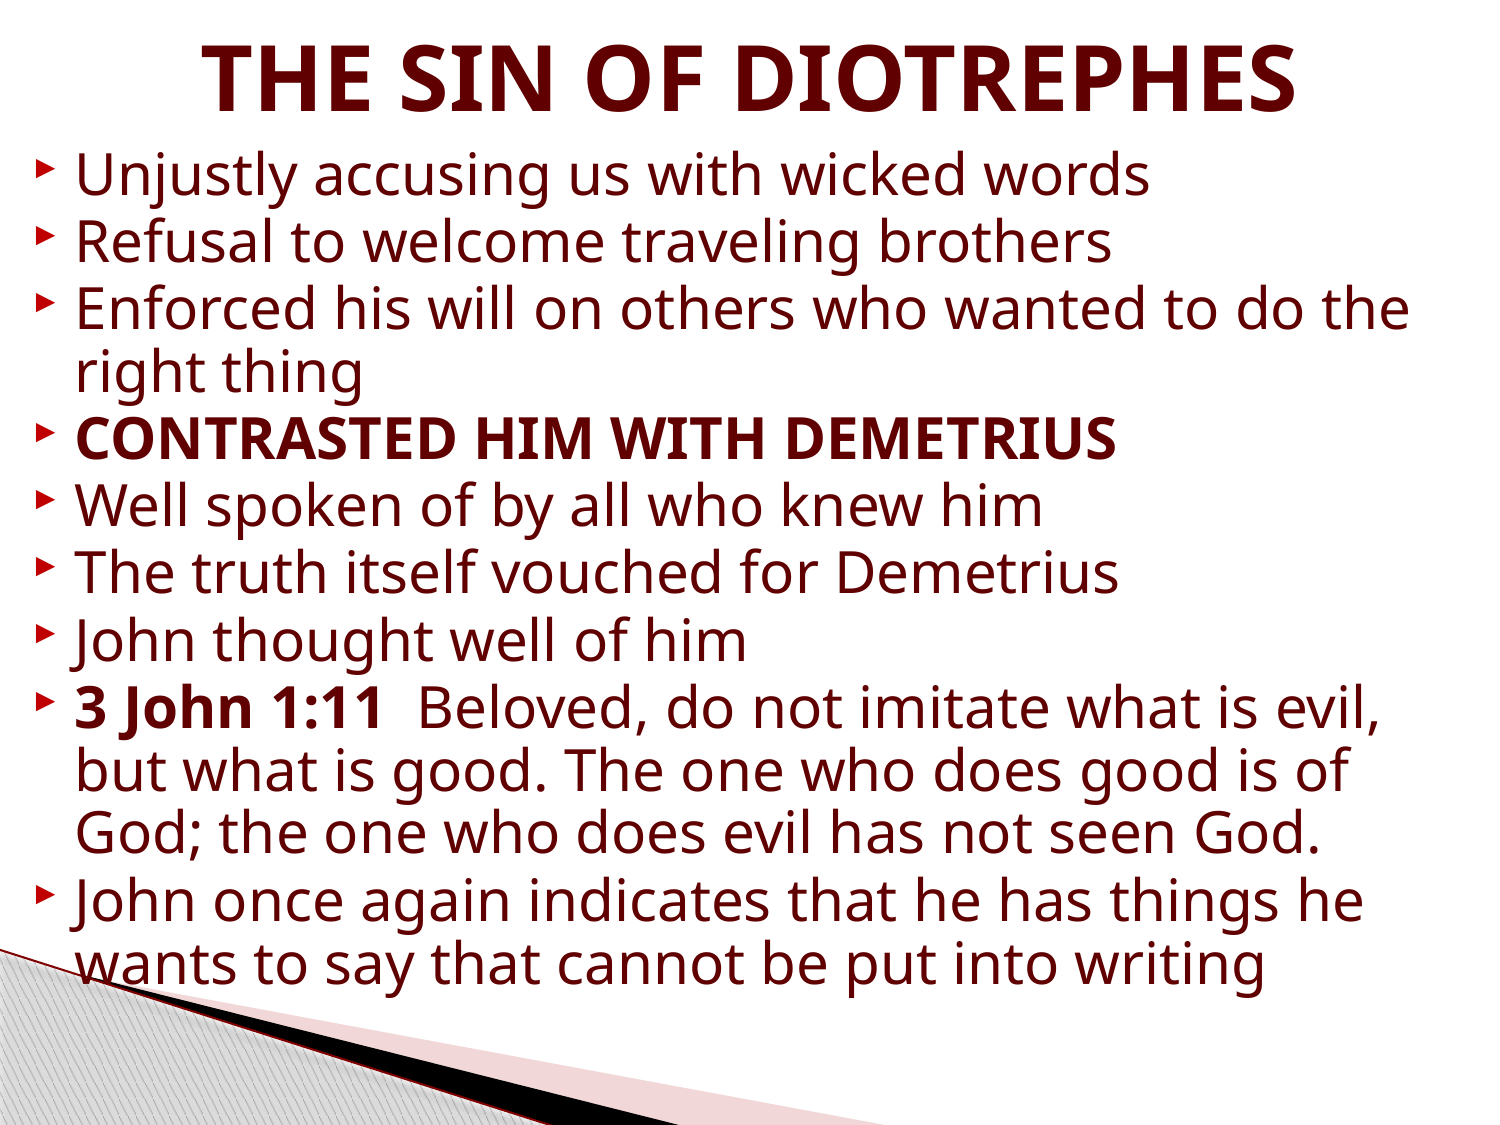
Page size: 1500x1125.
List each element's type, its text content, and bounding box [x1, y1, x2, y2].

title THE SIN OF DIOTREPHES [0, 0, 1500, 150]
list Unjustly accusing us with wicked words Refusal to welcome traveling brothers Enforced his will on others who wanted to do the right thing CONTRASTED HIM WITH DEMETRIUS Well spoken of by all who knew him The truth itself vouched for Demetrius John thought well of him 3 John 1:11 Beloved, do not imitate what is evil, but what is good. The one who does good is of God; the one who does evil has not seen God. John once again indicates that he has things he wants to say that cannot be put into writing [0, 150, 1500, 1125]
